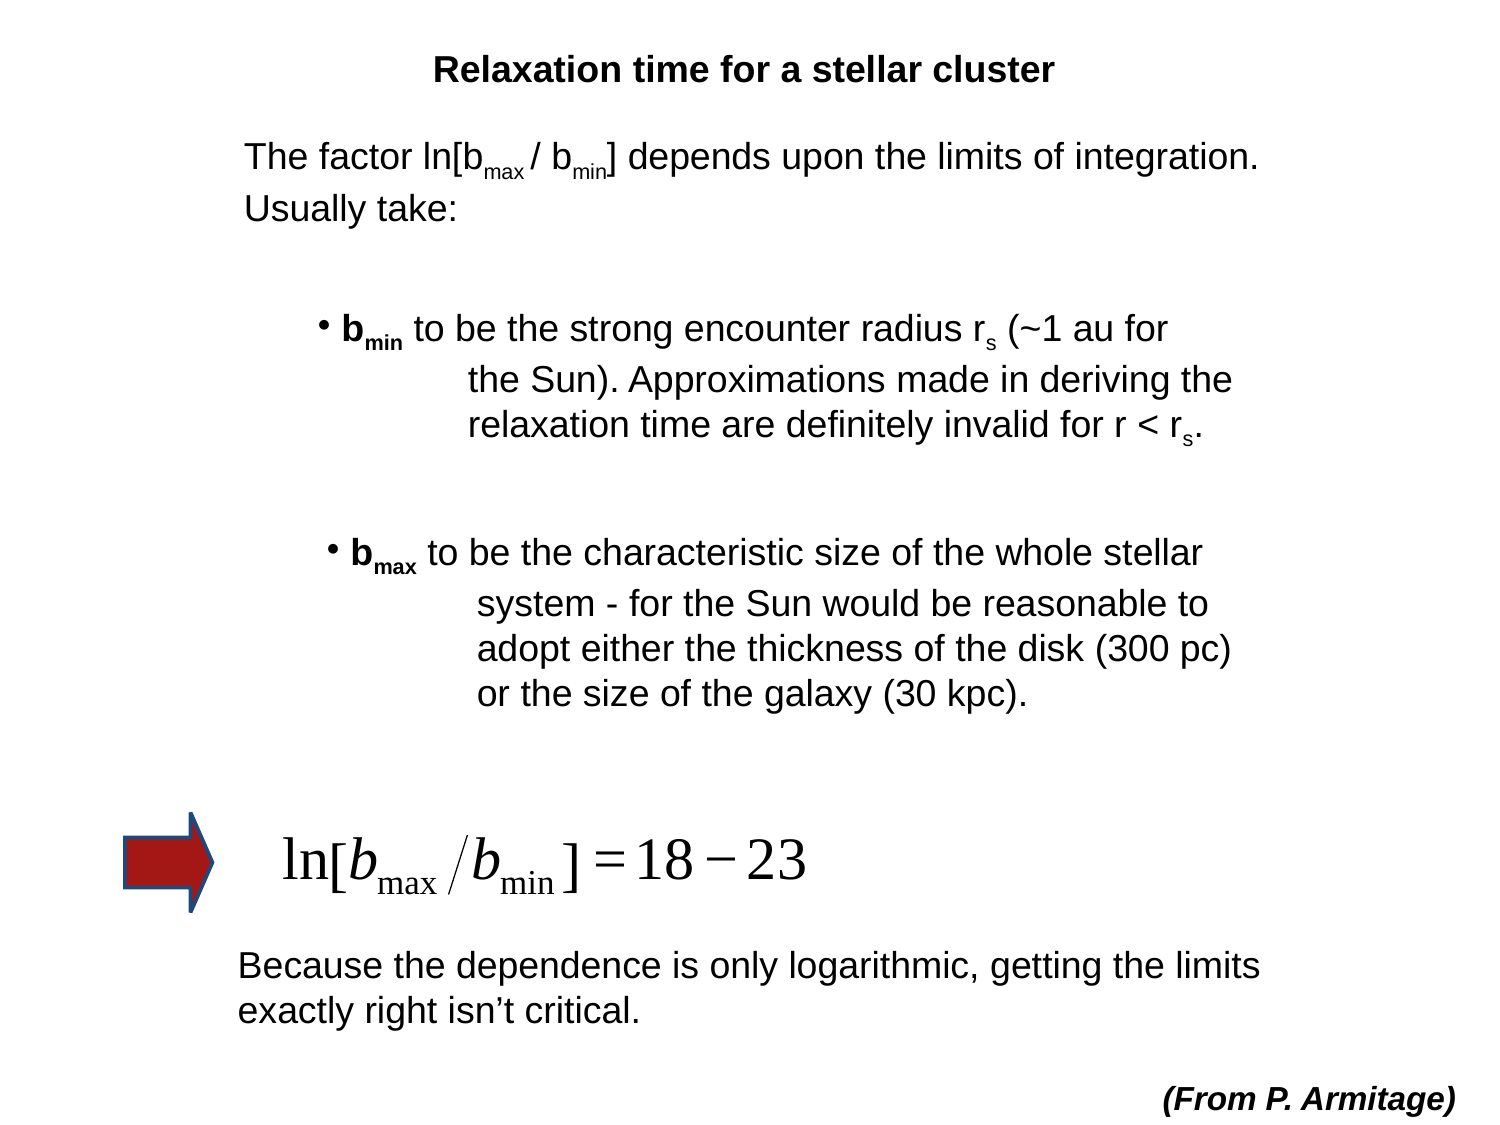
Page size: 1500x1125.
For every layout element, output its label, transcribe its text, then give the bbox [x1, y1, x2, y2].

text_box Relaxation time for a stellar cluster [418, 37, 1071, 98]
text_box Because the dependence is only logarithmic, getting the limits exactly right isn’t critical. [222, 933, 1276, 1039]
text_box The factor ln[bmax / bmin] depends upon the limits of integration. Usually take: [229, 124, 1276, 236]
text_box (From P. Armitage) [1147, 1069, 1472, 1125]
text_box bmin to be the strong encounter radius rs (~1 au for the Sun). Approximations made in deriving the relaxation time are definitely invalid for r < rs. [303, 296, 1249, 459]
text_box bmax to be the characteristic size of the whole stellar system - for the Sun would be reasonable to adopt either the thickness of the disk (300 pc) or the size of the galaxy (30 kpc). [312, 520, 1248, 722]
text_box [124, 812, 213, 913]
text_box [274, 824, 812, 906]
